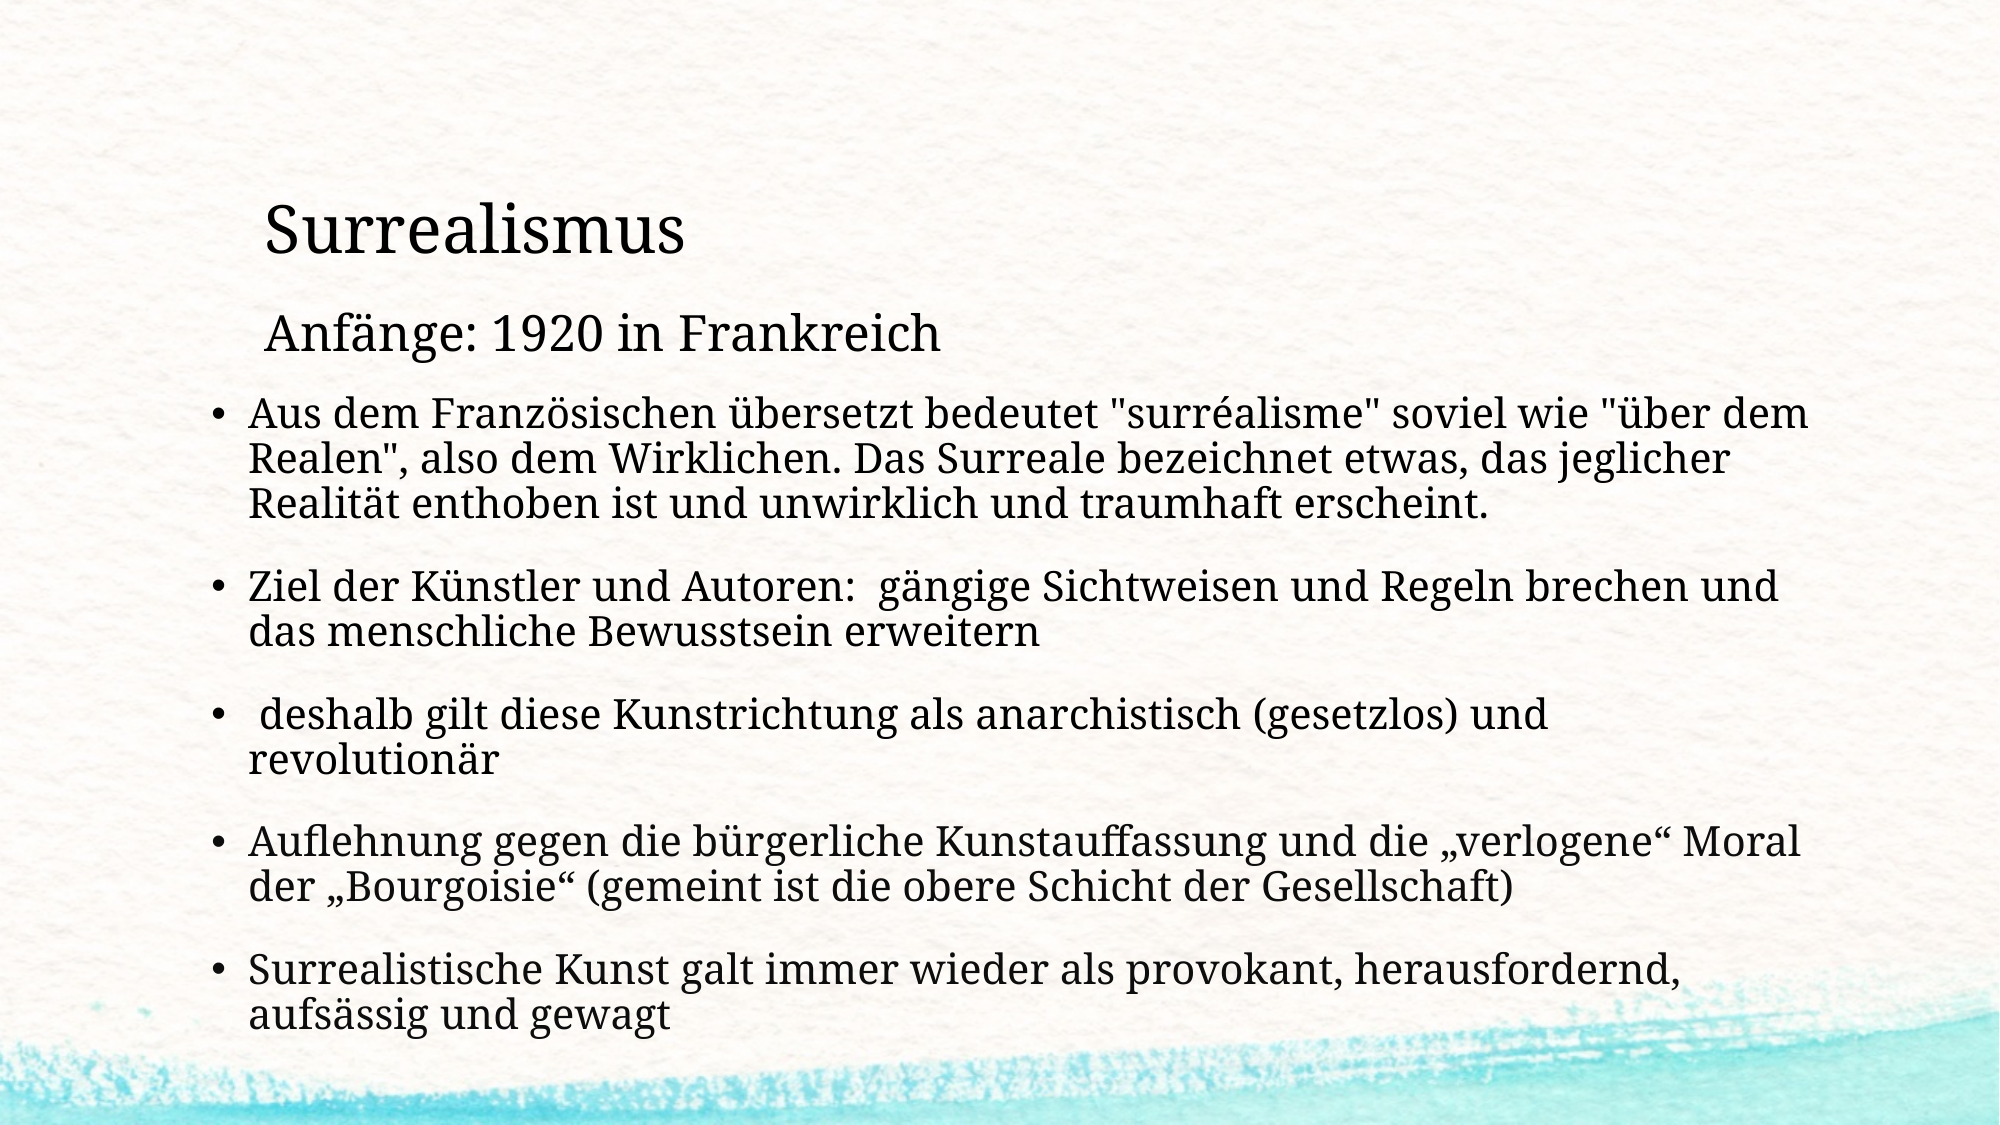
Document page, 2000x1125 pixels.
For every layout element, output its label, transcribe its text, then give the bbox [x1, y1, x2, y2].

list Anfänge: 1920 in Frankreich [249, 299, 1825, 385]
list Aus dem Französischen übersetzt bedeutet "surréalisme" soviel wie "über dem Realen", also dem Wirklichen. Das Surreale bezeichnet etwas, das jeglicher Realität enthoben ist und unwirklich und traumhaft erscheint. Ziel der Künstler und Autoren: gängige Sichtweisen und Regeln brechen und das menschliche Bewusstsein erweitern deshalb gilt diese Kunstrichtung als anarchistisch (gesetzlos) und revolutionär Auflehnung gegen die bürgerliche Kunstauffassung und die „verlogene“ Moral der „Bourgoisie“ (gemeint ist die obere Schicht der Gesellschaft) Surrealistische Kunst galt immer wieder als provokant, herausfordernd, aufsässig und gewagt [196, 385, 1825, 1059]
title Surrealismus [249, 87, 1825, 275]
picture [0, 0, 2000, 1125]
